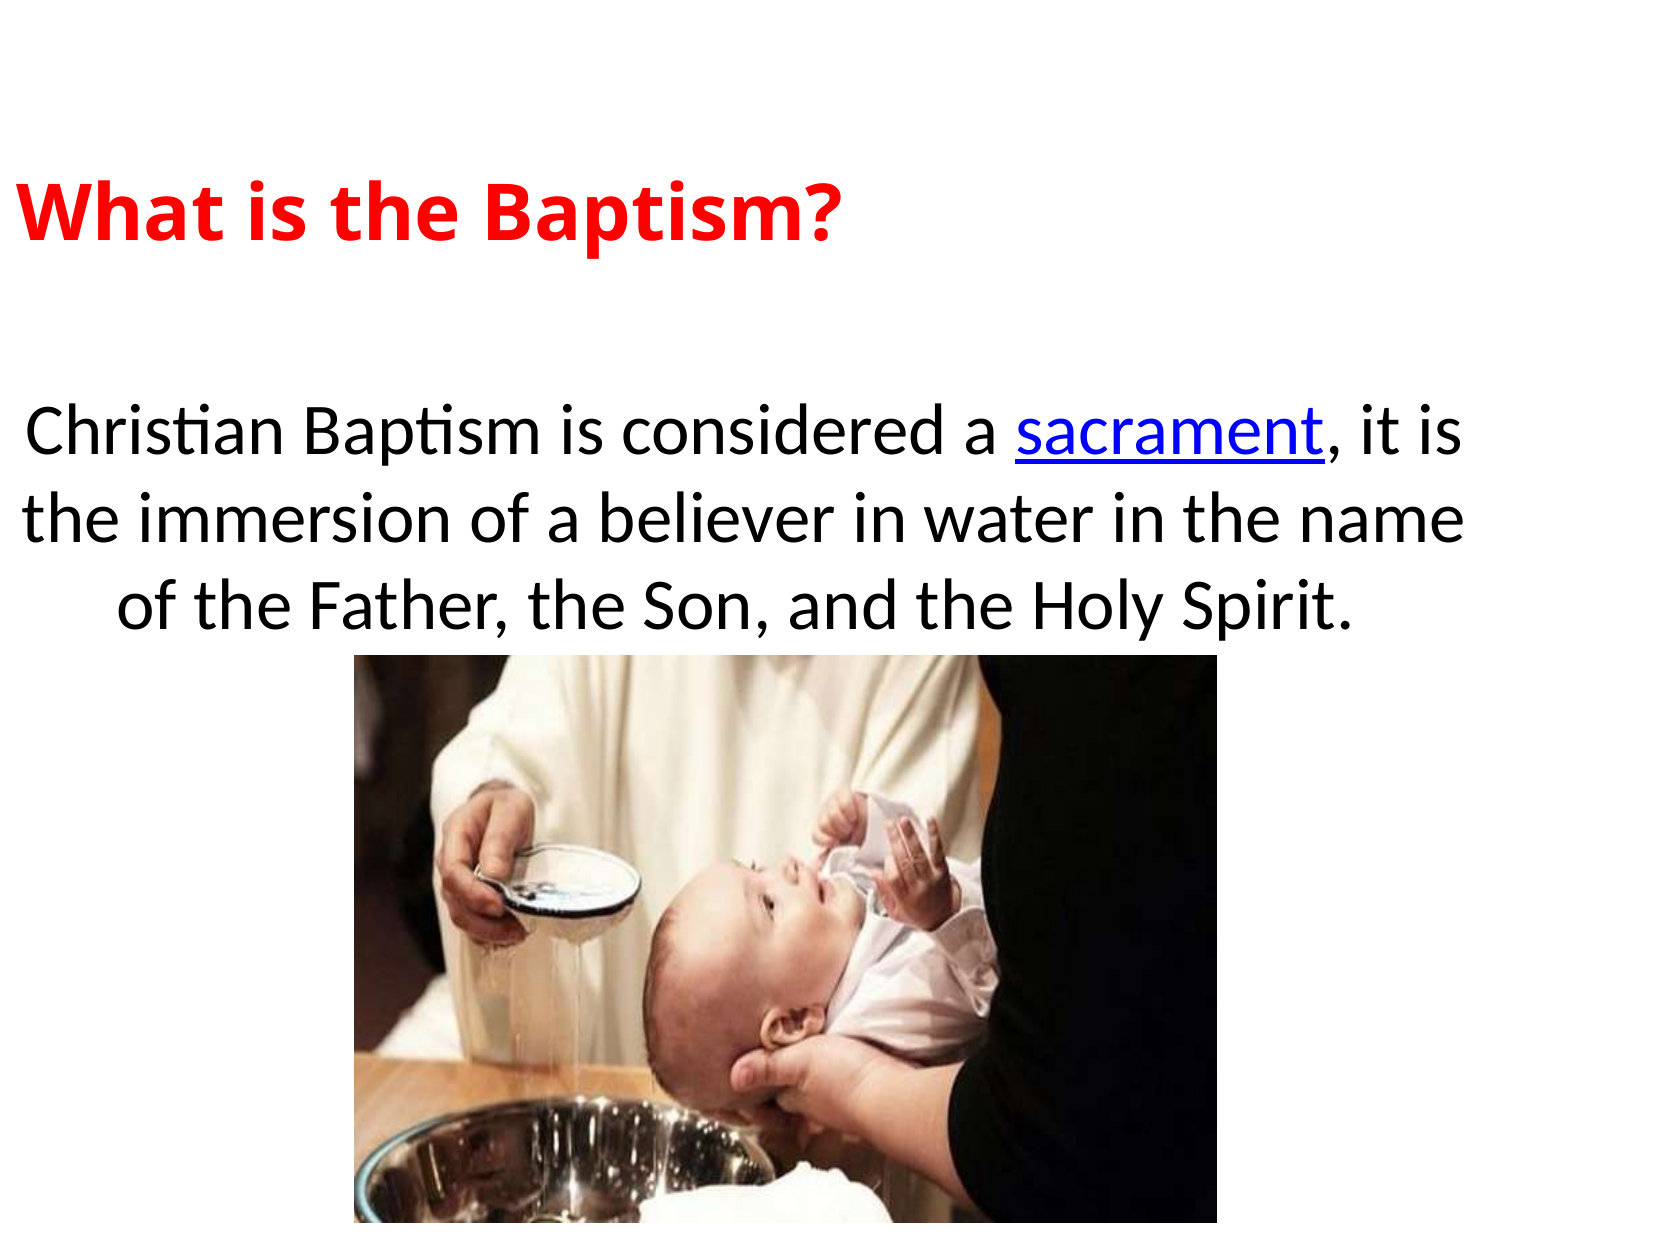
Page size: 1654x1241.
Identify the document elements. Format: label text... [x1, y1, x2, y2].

subtitle Christian Baptism is considered a sacrament, it is the immersion of a believer in water in the name of the Father, the Son, and the Holy Spirit. [0, 194, 1489, 832]
title What is the Baptism? [0, 152, 1489, 194]
picture [354, 655, 1217, 1223]
